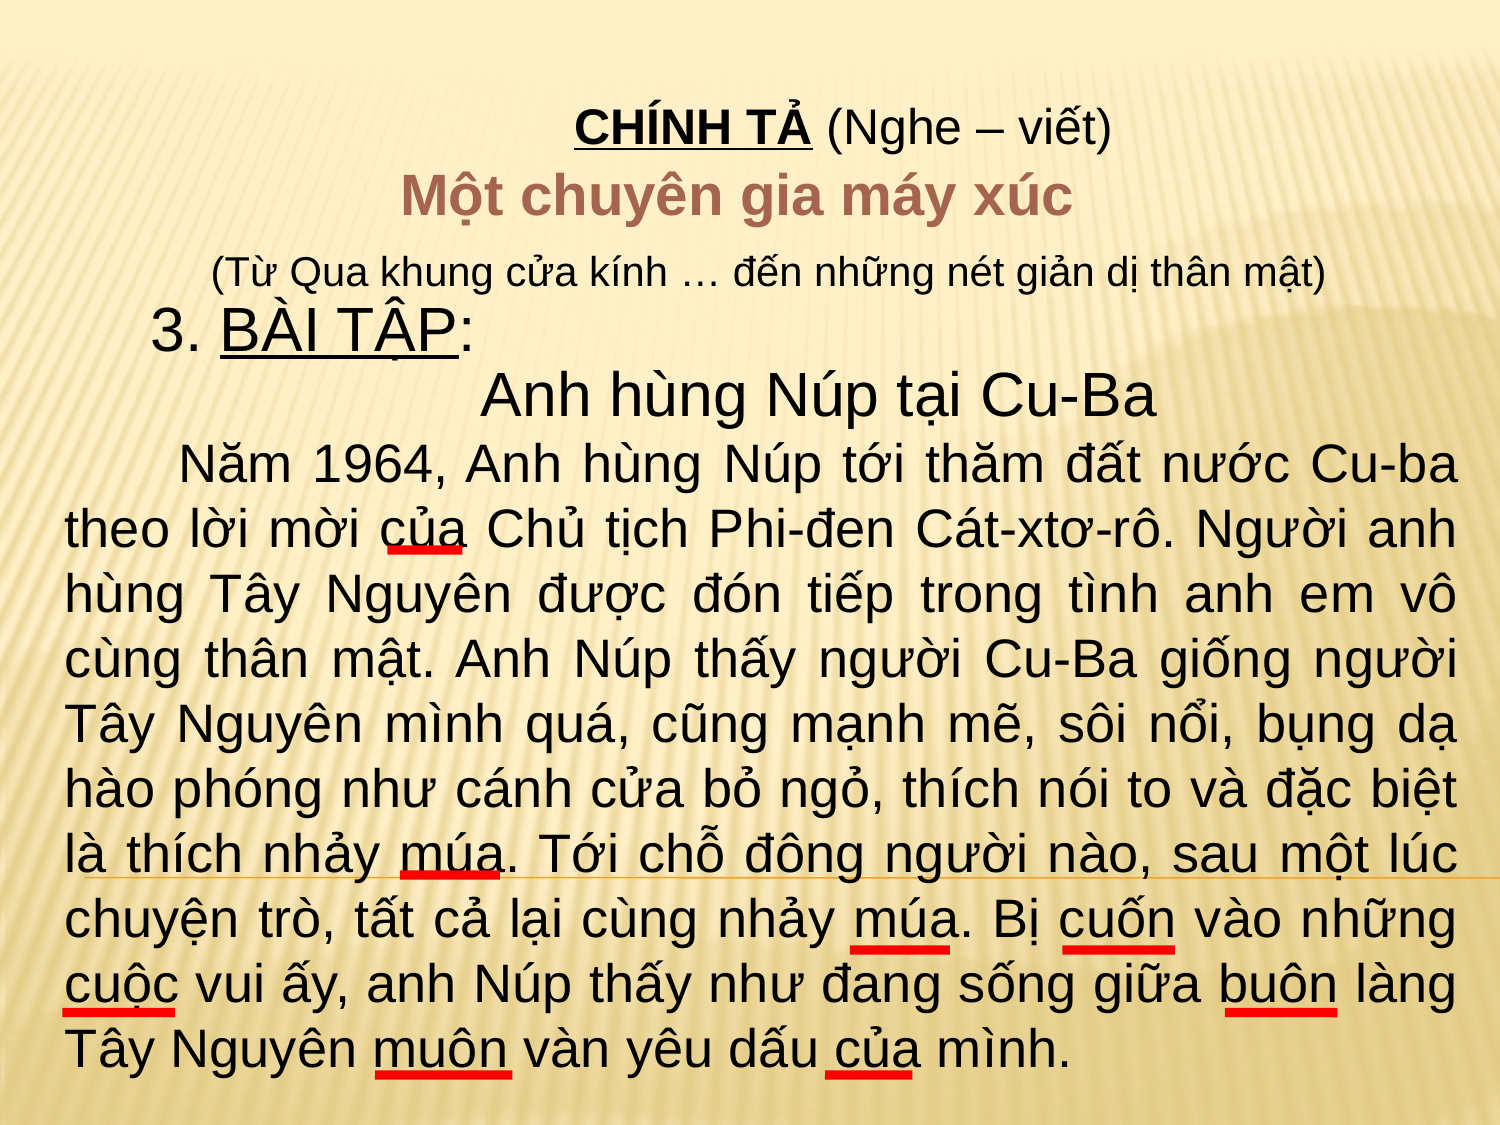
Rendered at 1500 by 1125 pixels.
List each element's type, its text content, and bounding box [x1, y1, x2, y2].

text_box CHÍNH TẢ (Nghe – viết) [499, 87, 1188, 163]
text_box Một chuyên gia máy xúc [375, 149, 1100, 225]
text_box Anh hùng Núp tại Cu-Ba Năm 1964, Anh hùng Núp tới thăm đất nước Cu-ba theo lời mời của Chủ tịch Phi-đen Cát-xtơ-rô. Người anh hùng Tây Nguyên được đón tiếp trong tình anh em vô cùng thân mật. Anh Núp thấy người Cu-Ba giống người Tây Nguyên mình quá, cũng mạnh mẽ, sôi nổi, bụng dạ hào phóng như cánh cửa bỏ ngỏ, thích nói to và đặc biệt là thích nhảy múa. Tới chỗ đông người nào, sau một lúc chuyện trò, tất cả lại cùng nhảy múa. Bị cuốn vào những cuộc vui ấy, anh Núp thấy như đang sống giữa buôn làng Tây Nguyên muôn vàn yêu dấu của mình. [49, 346, 1475, 1086]
text_box (Từ Qua khung cửa kính … đến những nét giản dị thân mật) [187, 237, 1350, 313]
text_box 3. BÀI TẬP: [135, 281, 491, 372]
